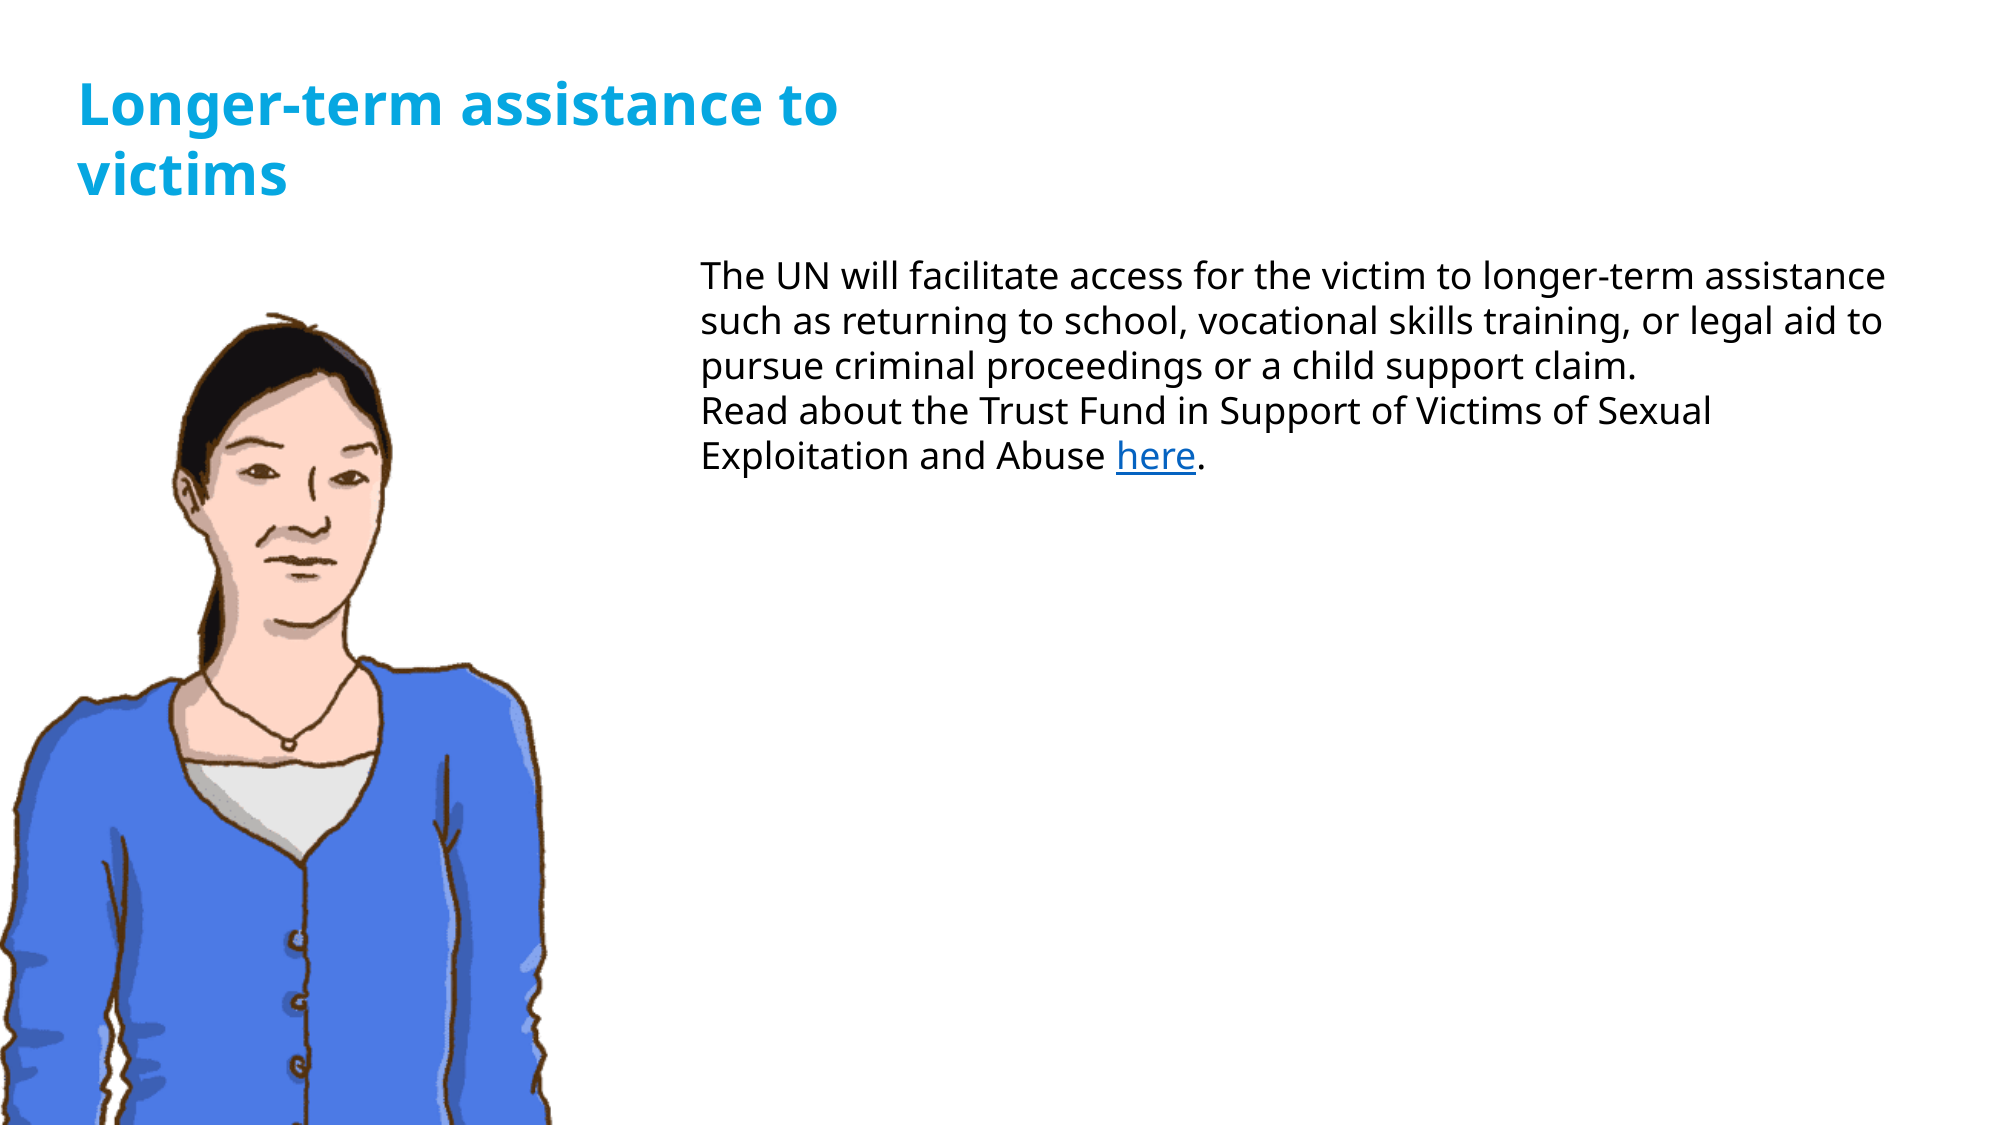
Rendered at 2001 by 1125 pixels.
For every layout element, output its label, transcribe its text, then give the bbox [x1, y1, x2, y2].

text_box The UN will facilitate access for the victim to longer-term assistance such as returning to school, vocational skills training, or legal aid to pursue criminal proceedings or a child support claim. Read about the Trust Fund in Support of Victims of Sexual Exploitation and Abuse here. [685, 244, 1944, 491]
text_box Longer-term assistance to victims [63, 60, 1063, 215]
picture [0, 296, 709, 1125]
